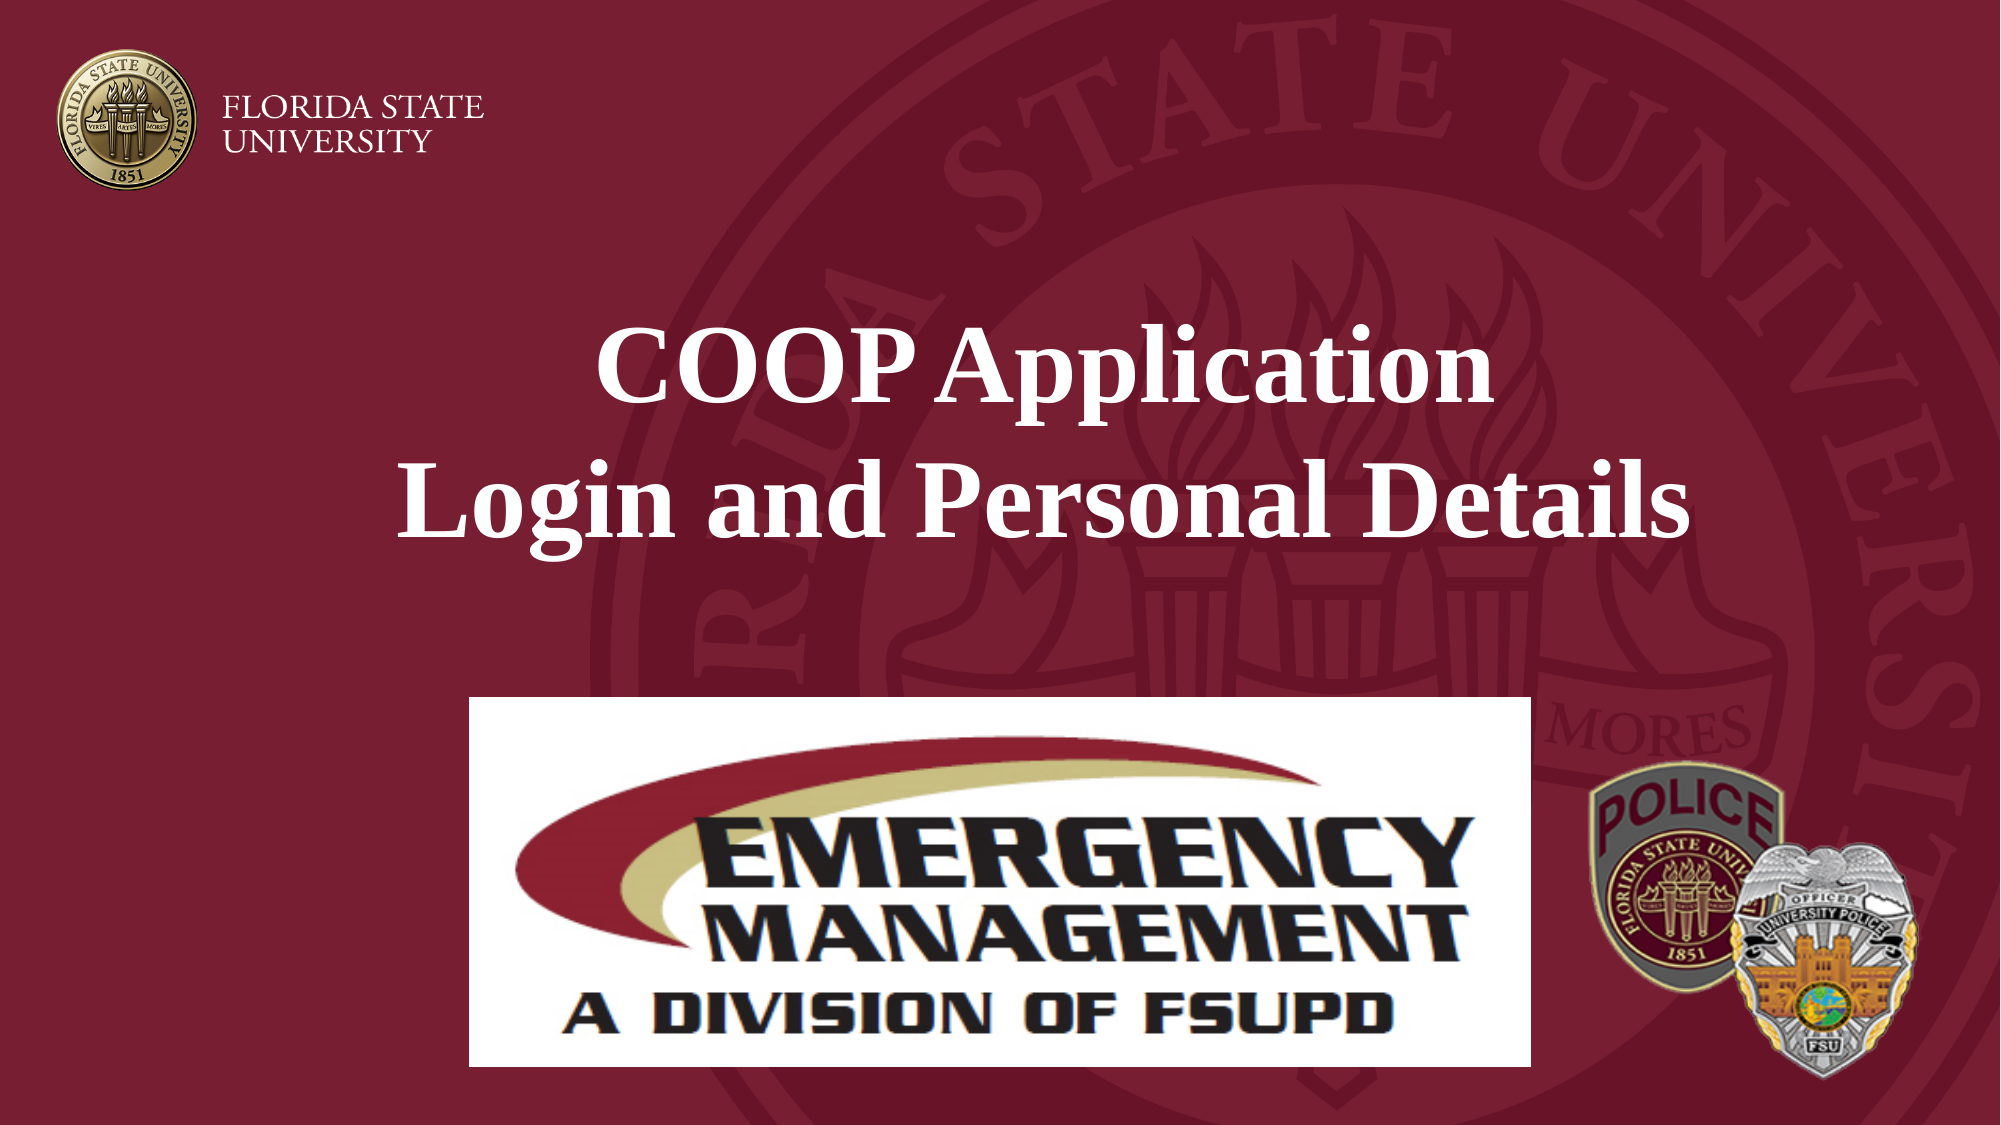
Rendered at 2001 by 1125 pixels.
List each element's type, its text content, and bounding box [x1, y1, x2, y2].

picture [0, 0, 2001, 1125]
text_box COOP Application Login and Personal Details [325, 283, 1765, 568]
